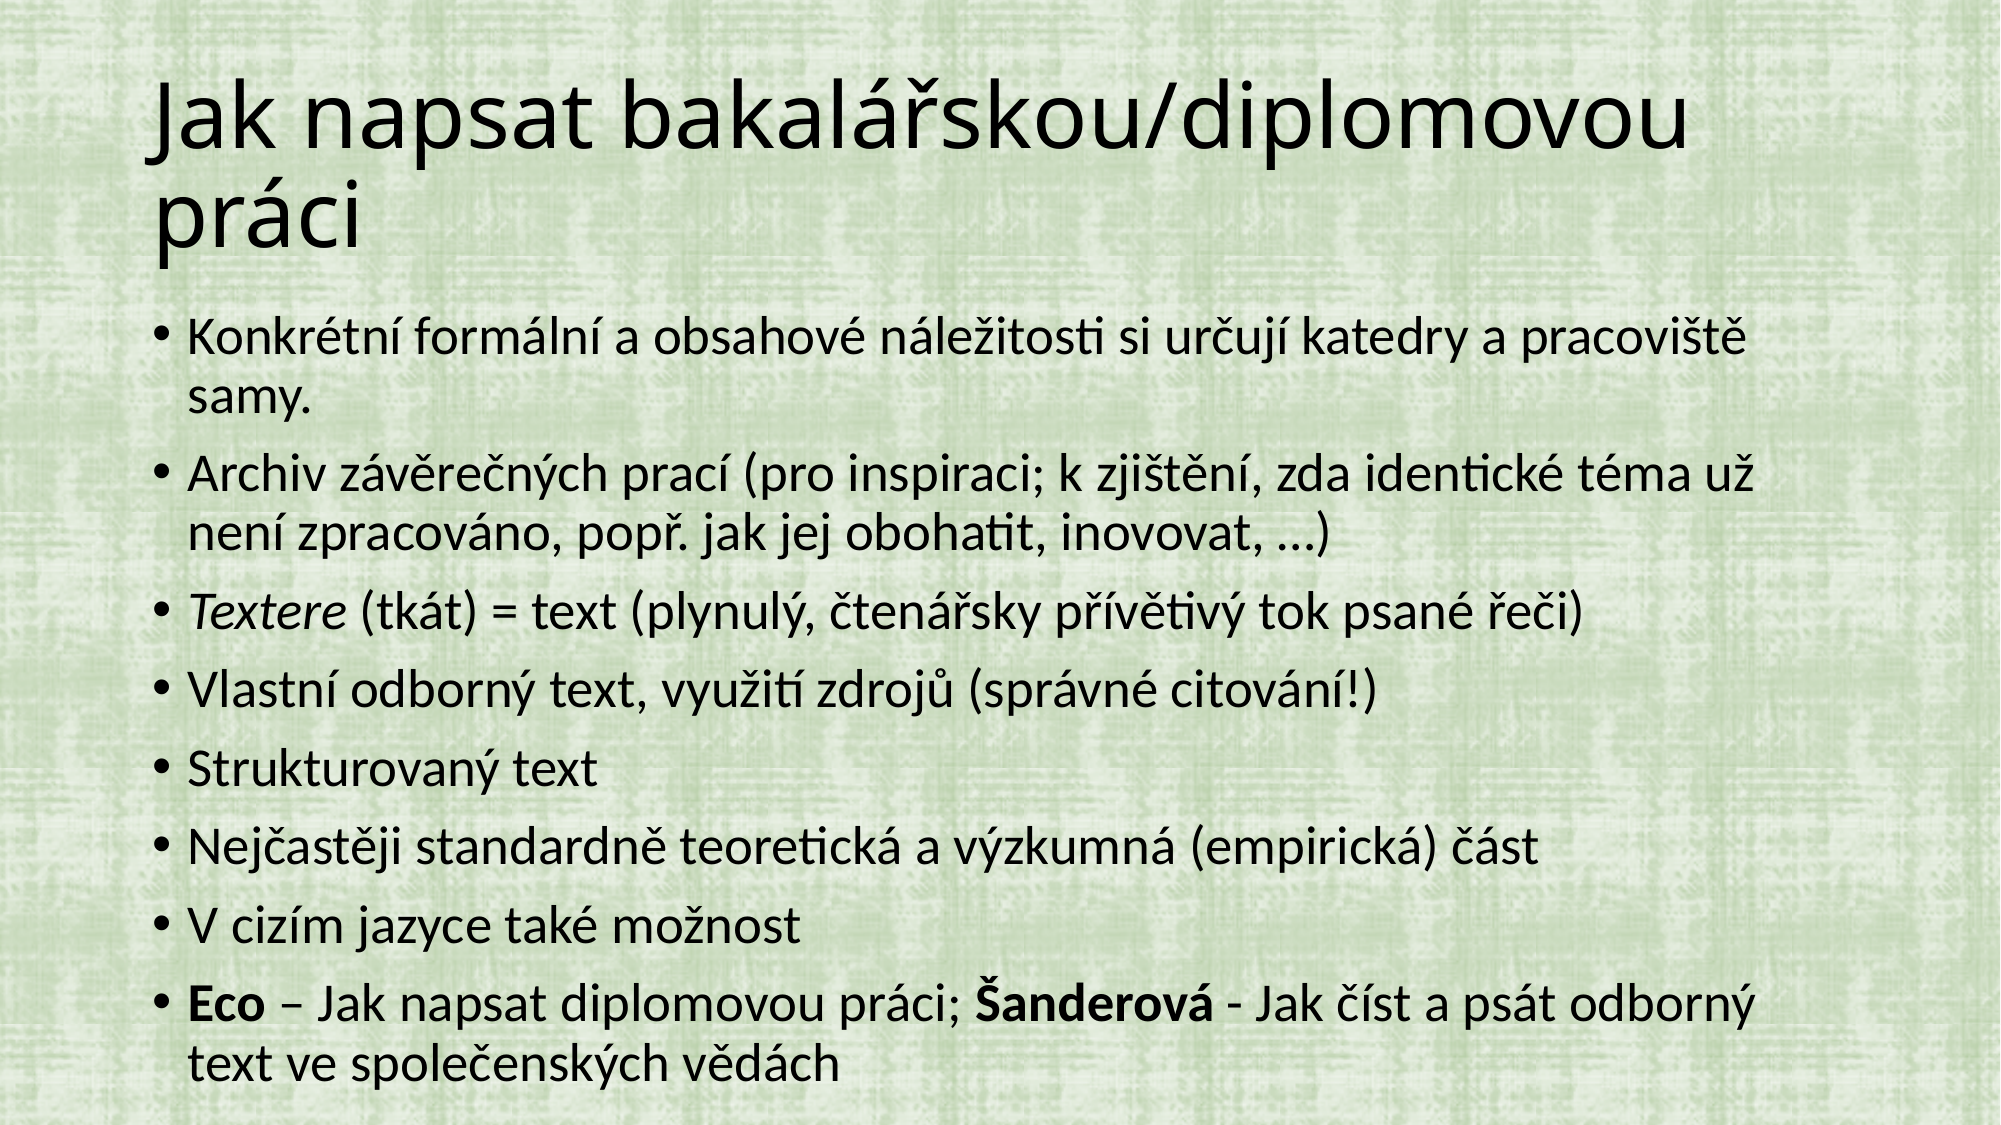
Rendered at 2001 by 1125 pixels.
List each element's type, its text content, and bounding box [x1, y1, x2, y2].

title Jak napsat bakalářskou/diplomovou práci [137, 59, 1863, 278]
list Konkrétní formální a obsahové náležitosti si určují katedry a pracoviště samy. Archiv závěrečných prací (pro inspiraci; k zjištění, zda identické téma už není zpracováno, popř. jak jej obohatit, inovovat, …) Textere (tkát) = text (plynulý, čtenářsky přívětivý tok psané řeči) Vlastní odborný text, využití zdrojů (správné citování!) Strukturovaný text Nejčastěji standardně teoretická a výzkumná (empirická) část V cizím jazyce také možnost Eco – Jak napsat diplomovou práci; Šanderová - Jak číst a psát odborný text ve společenských vědách [137, 299, 1863, 1107]
